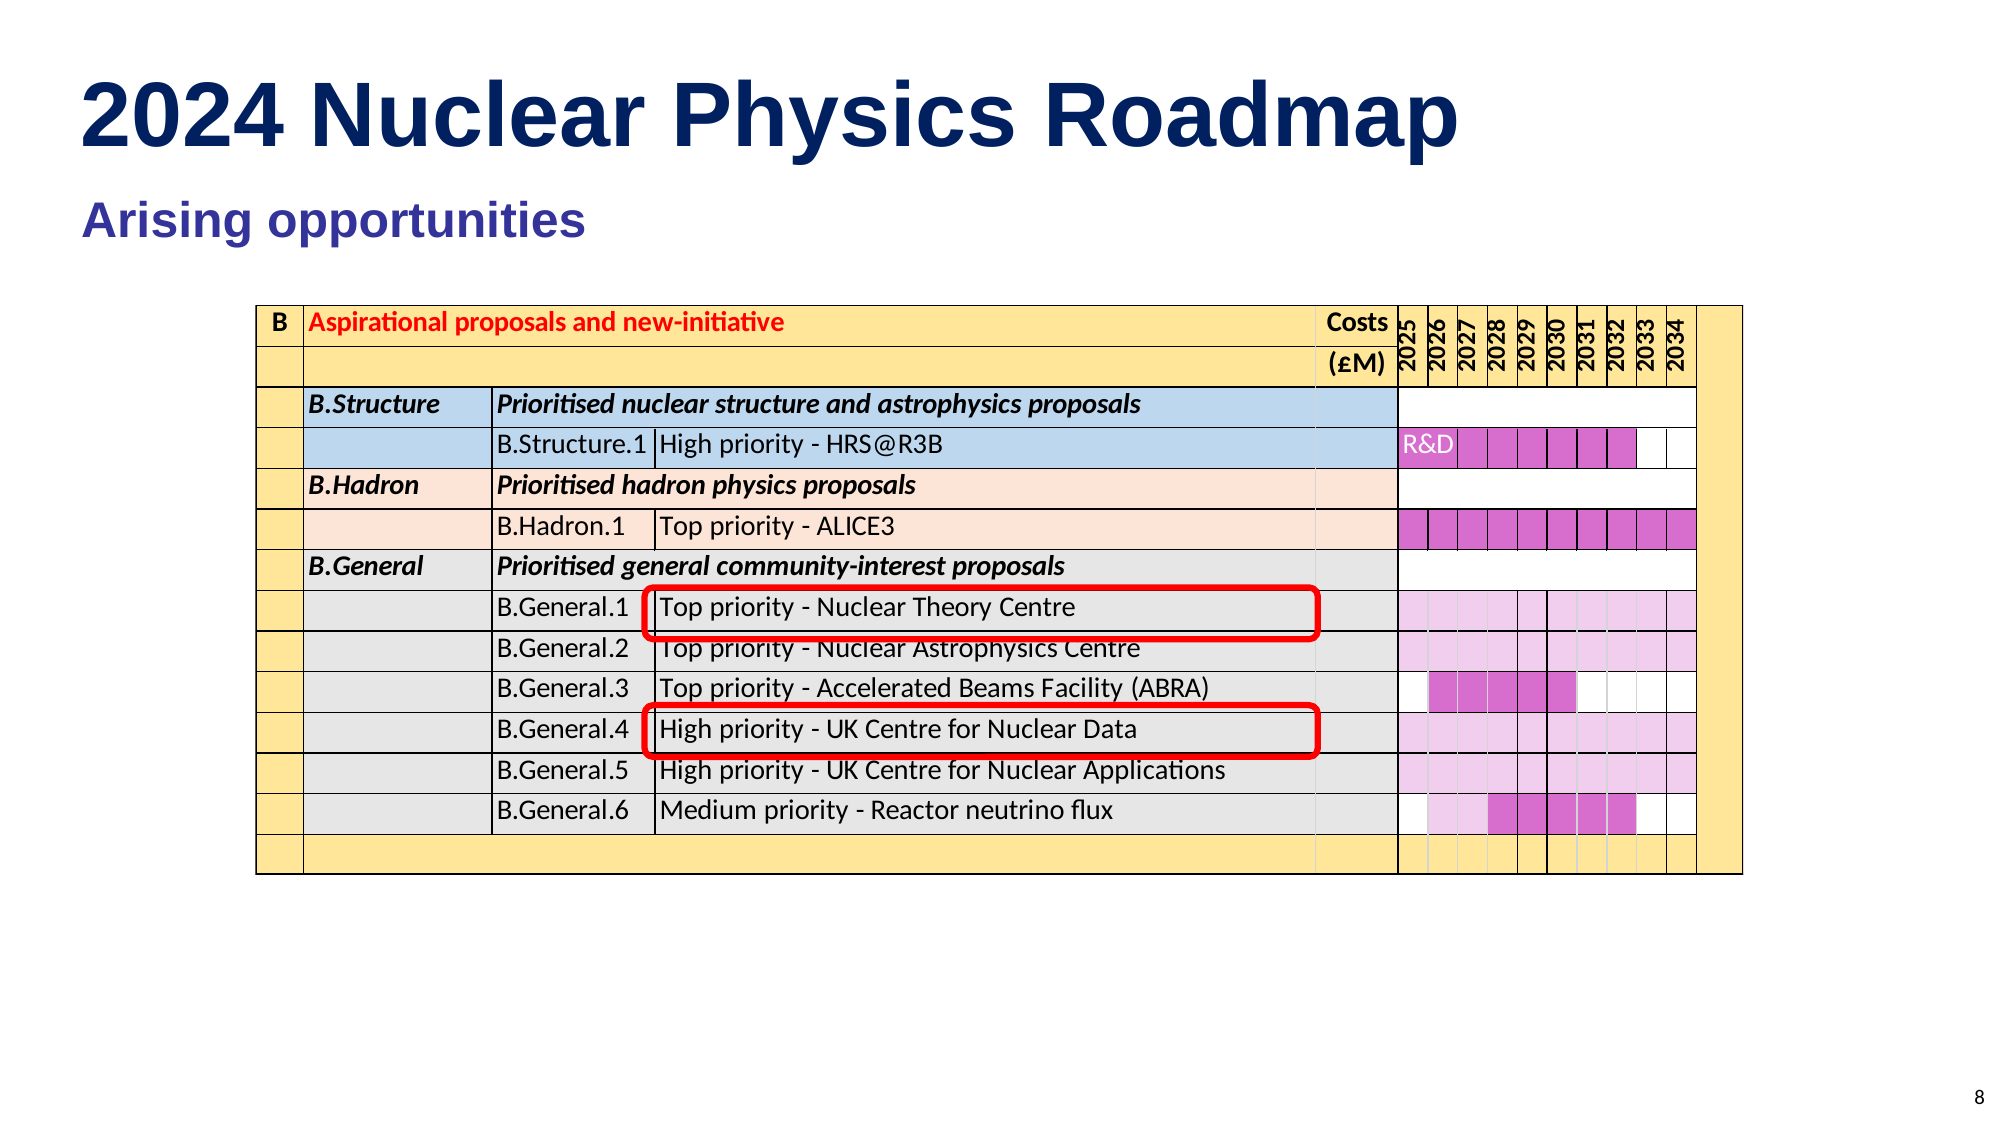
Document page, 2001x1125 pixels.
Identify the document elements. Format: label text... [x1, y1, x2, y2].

text_box 2024 Nuclear Physics Roadmap [66, 47, 2000, 173]
slide_number 8 [1533, 1075, 2000, 1125]
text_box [255, 304, 1745, 876]
text_box Arising opportunities [66, 173, 1971, 255]
